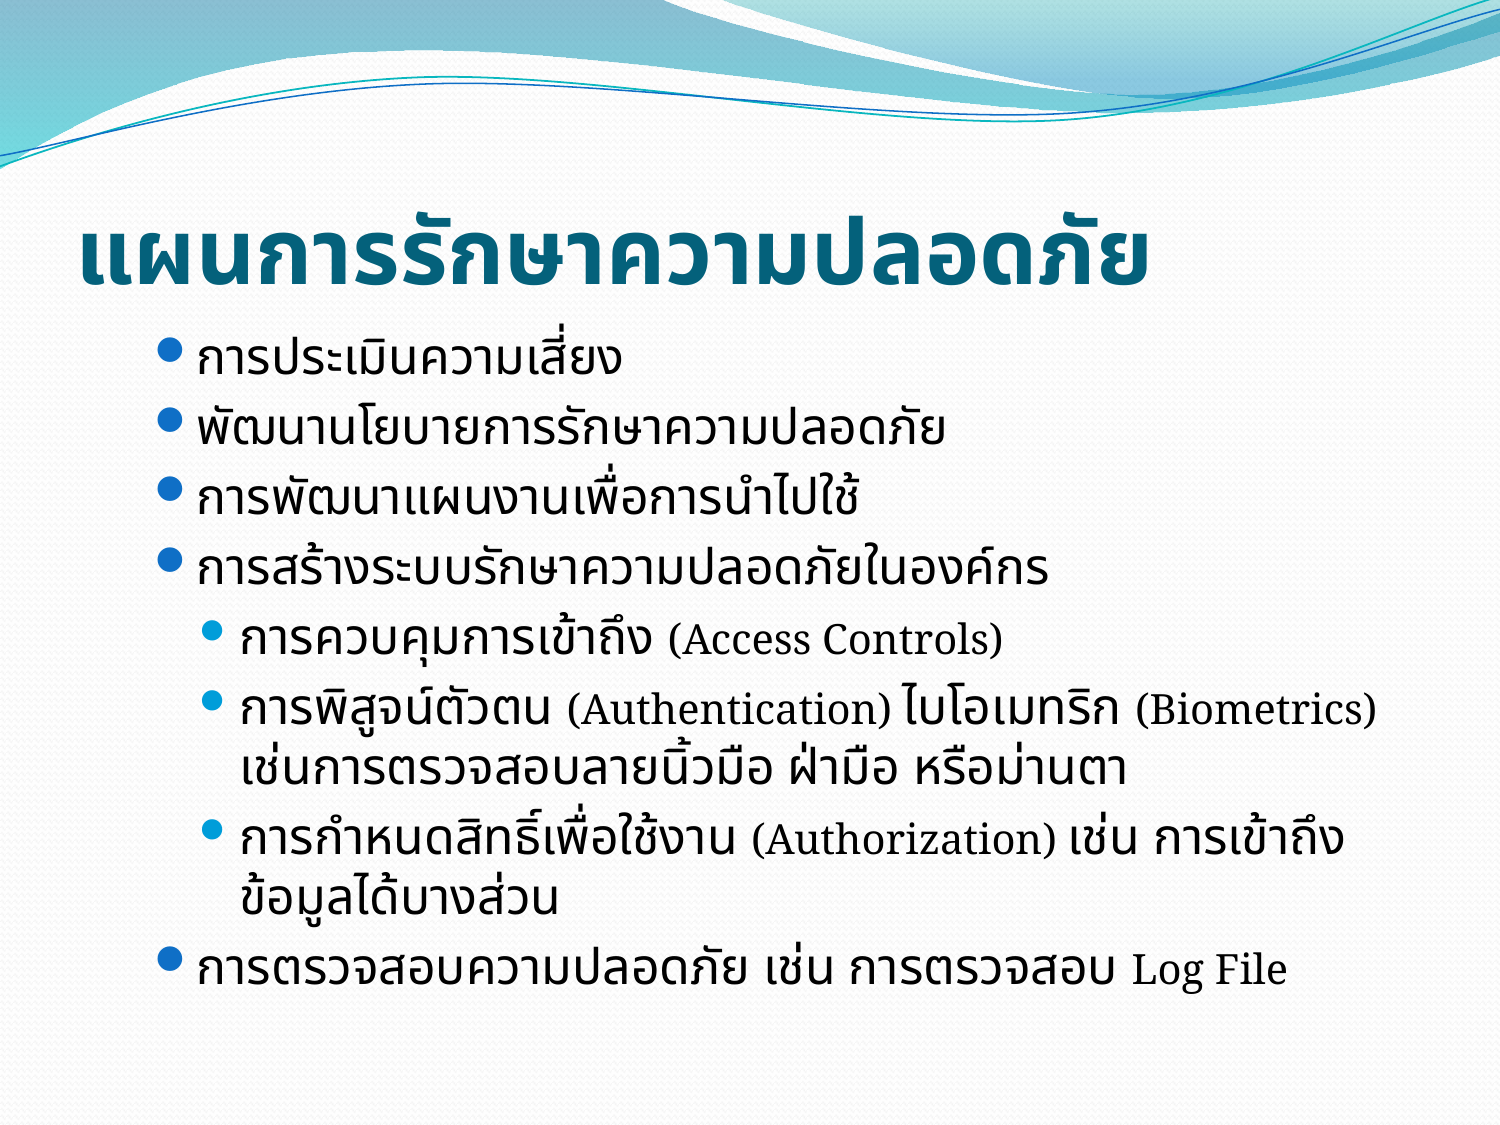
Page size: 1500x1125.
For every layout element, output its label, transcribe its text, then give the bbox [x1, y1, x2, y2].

list การประเมินความเสี่ยง พัฒนานโยบายการรักษาความปลอดภัย การพัฒนาแผนงานเพื่อการนำไปใช้ การสร้างระบบรักษาความปลอดภัยในองค์กร การควบคุมการเข้าถึง (Access Controls) การพิสูจน์ตัวตน (Authentication) ไบโอเมทริก (Biometrics) เช่นการตรวจสอบลายนิ้วมือ ฝ่ามือ หรือม่านตา การกำหนดสิทธิ์เพื่อใช้งาน (Authorization) เช่น การเข้าถึงข้อมูลได้บางส่วน การตรวจสอบความปลอดภัย เช่น การตรวจสอบ Log File [75, 317, 1471, 1125]
title แผนการรักษาความปลอดภัย [75, 115, 1425, 303]
